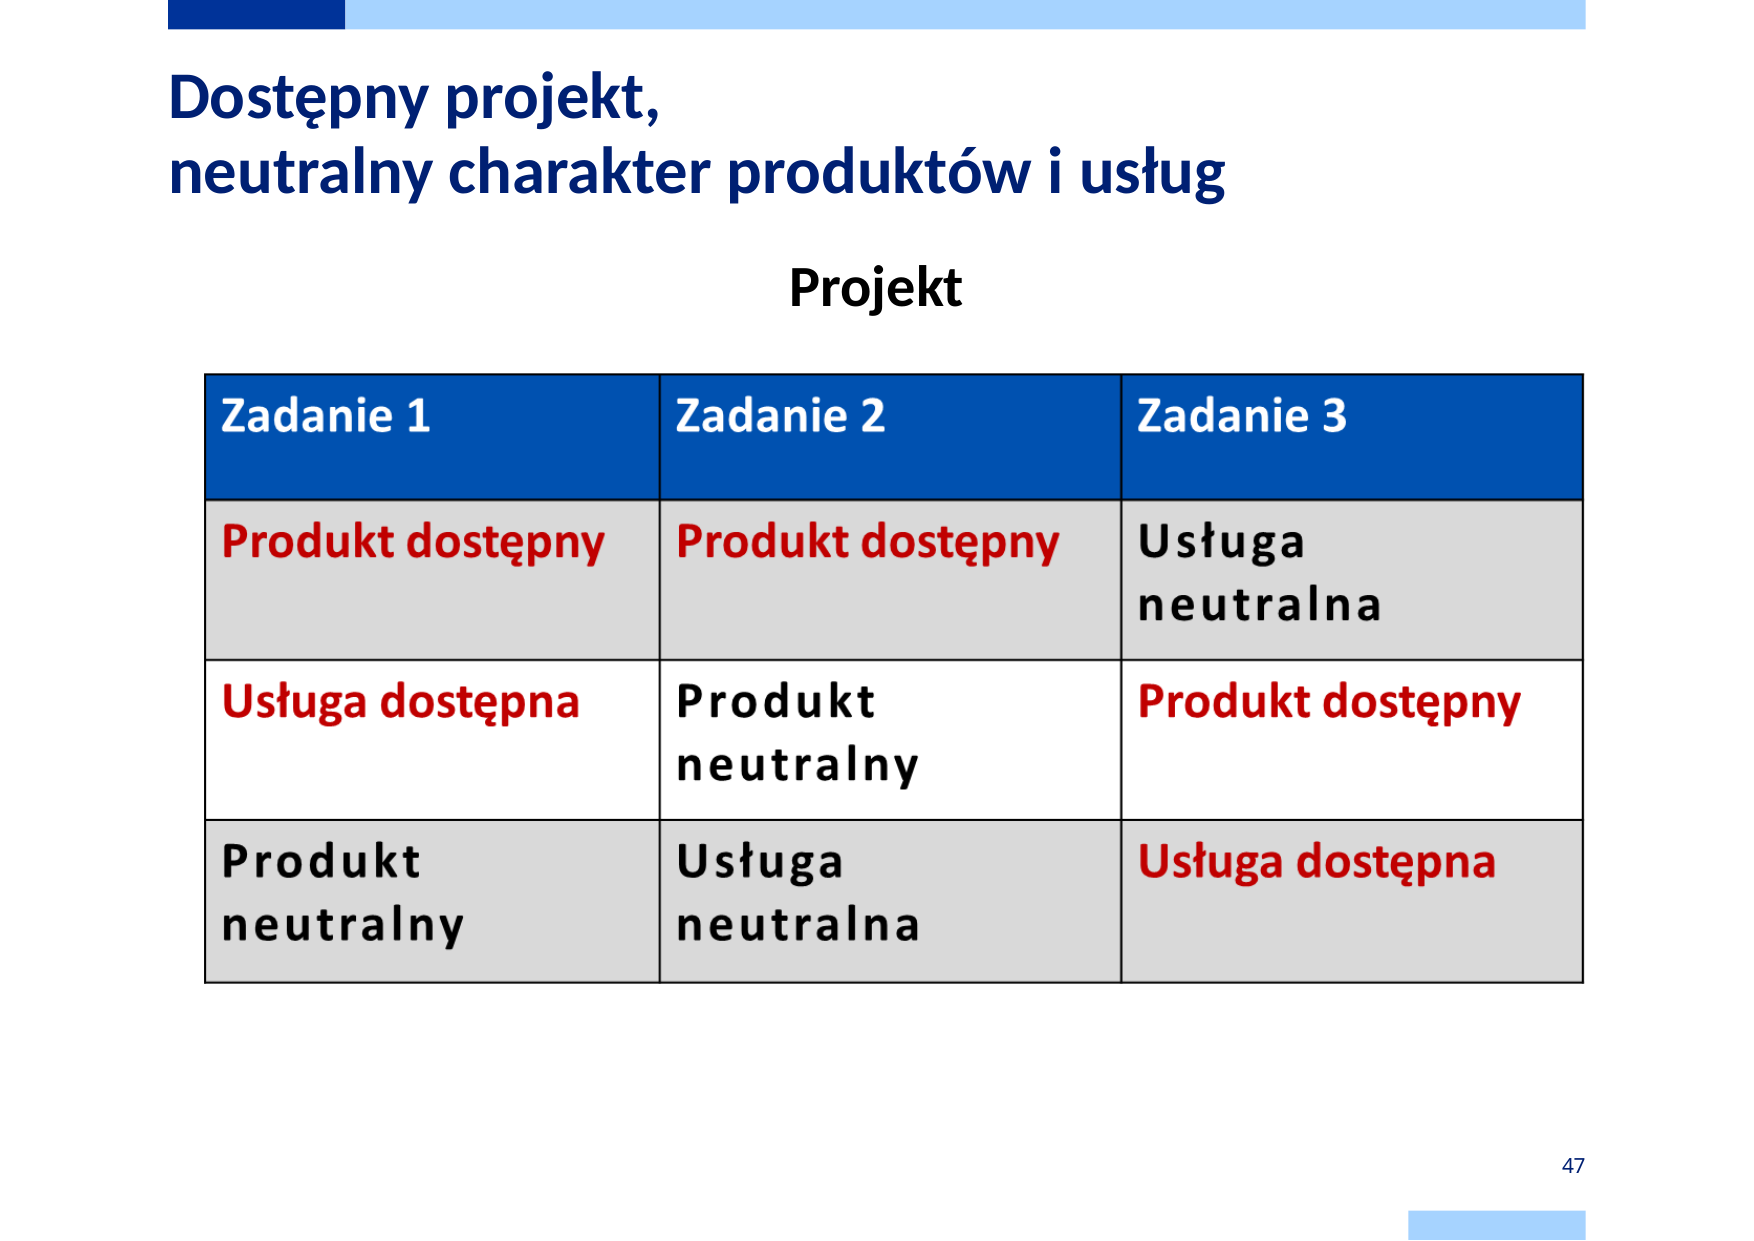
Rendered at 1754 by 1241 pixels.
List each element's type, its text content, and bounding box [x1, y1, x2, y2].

slide_number 47 [1408, 1151, 1586, 1182]
title Dostępny projekt, neutralny charakter produktów i usług [168, 56, 1586, 234]
list Projekt [469, 268, 1285, 366]
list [203, 366, 1586, 986]
